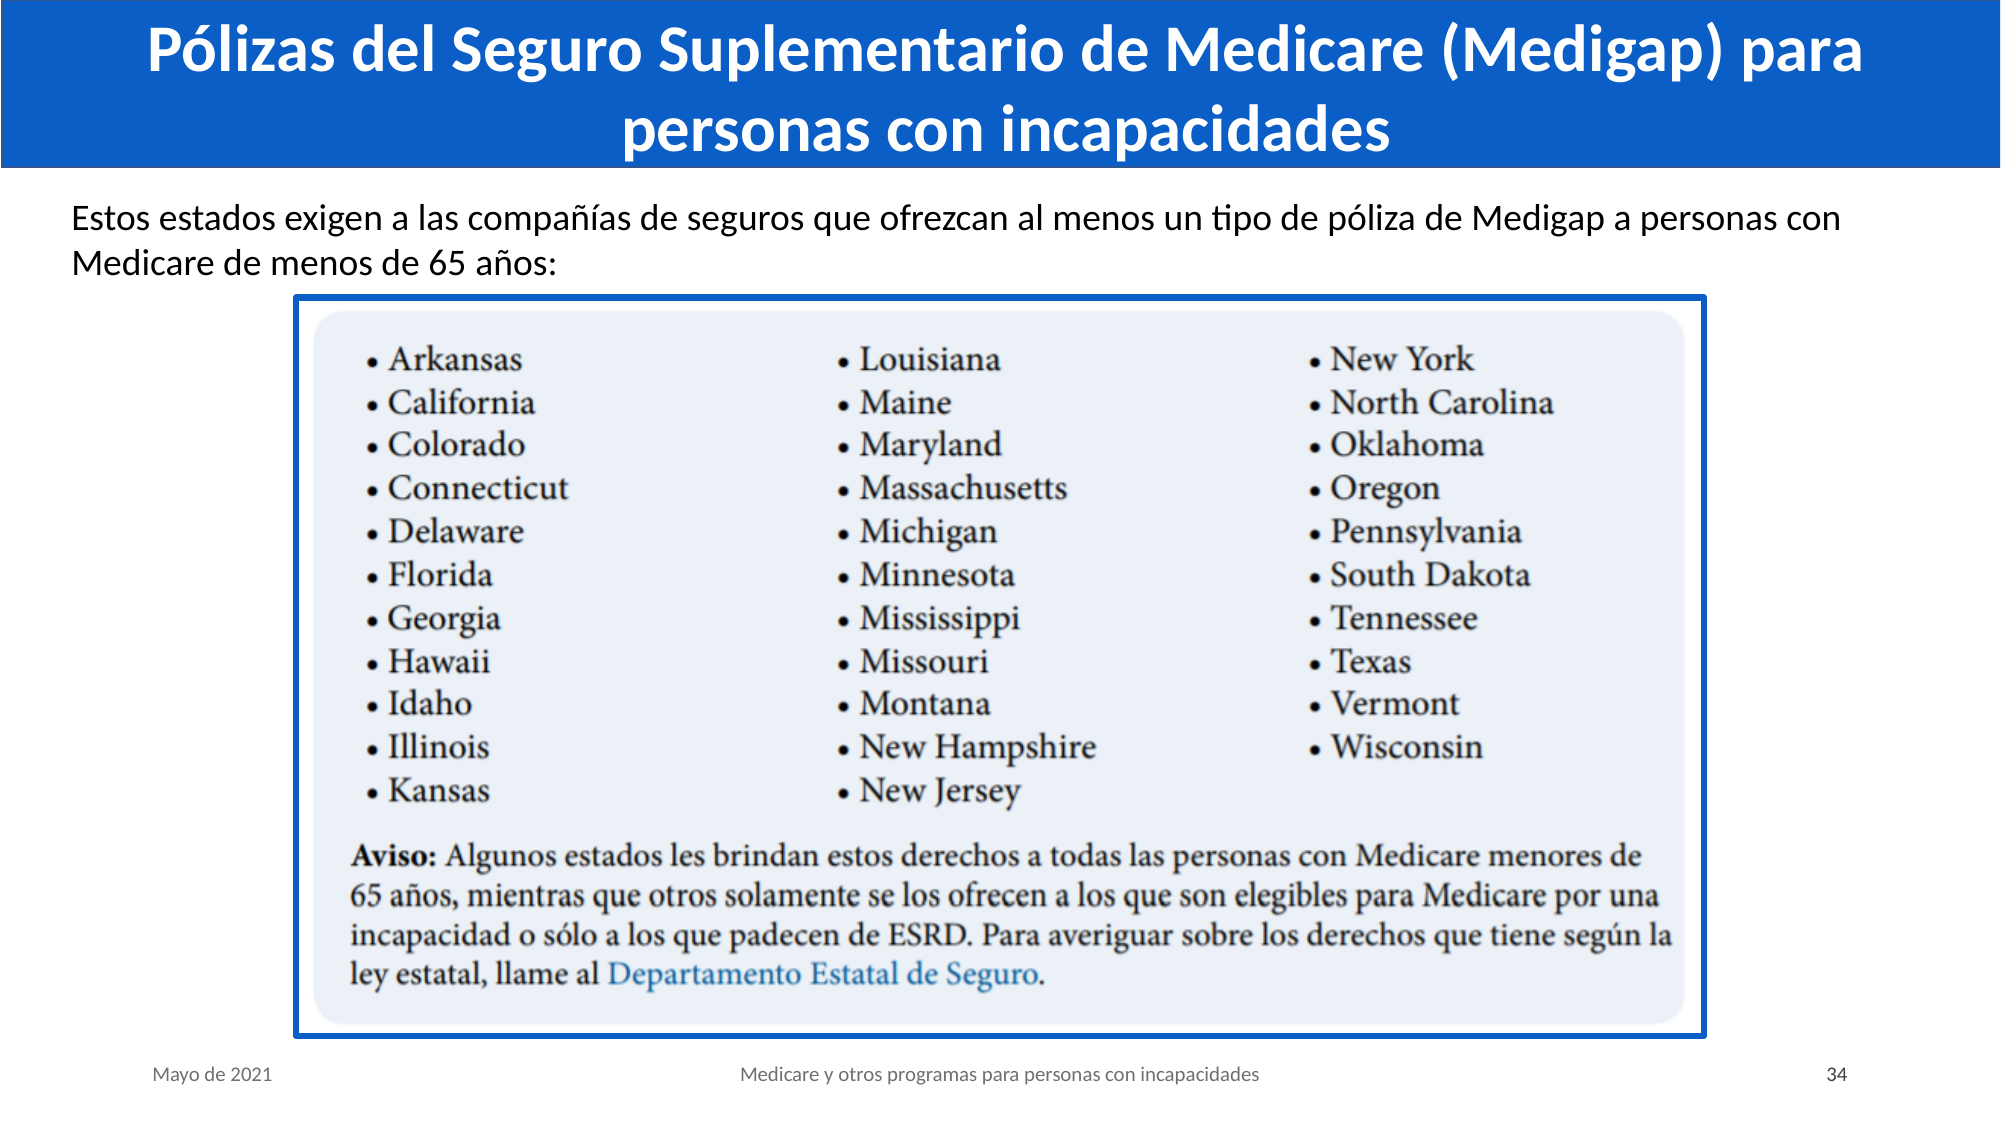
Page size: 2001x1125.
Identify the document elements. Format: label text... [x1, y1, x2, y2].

text_box Estos estados exigen a las compañías de seguros que ofrezcan al menos un tipo de póliza de Medigap a personas con Medicare de menos de 65 años: [56, 185, 1957, 290]
picture [299, 300, 1701, 1033]
footer Medicare y otros programas para personas con incapacidades [662, 1042, 1338, 1103]
slide_number Mayo de 2021 [137, 1042, 588, 1103]
title Pólizas del Seguro Suplementario de Medicare (Medigap) para personas con incapacidades [56, 1, 1957, 169]
